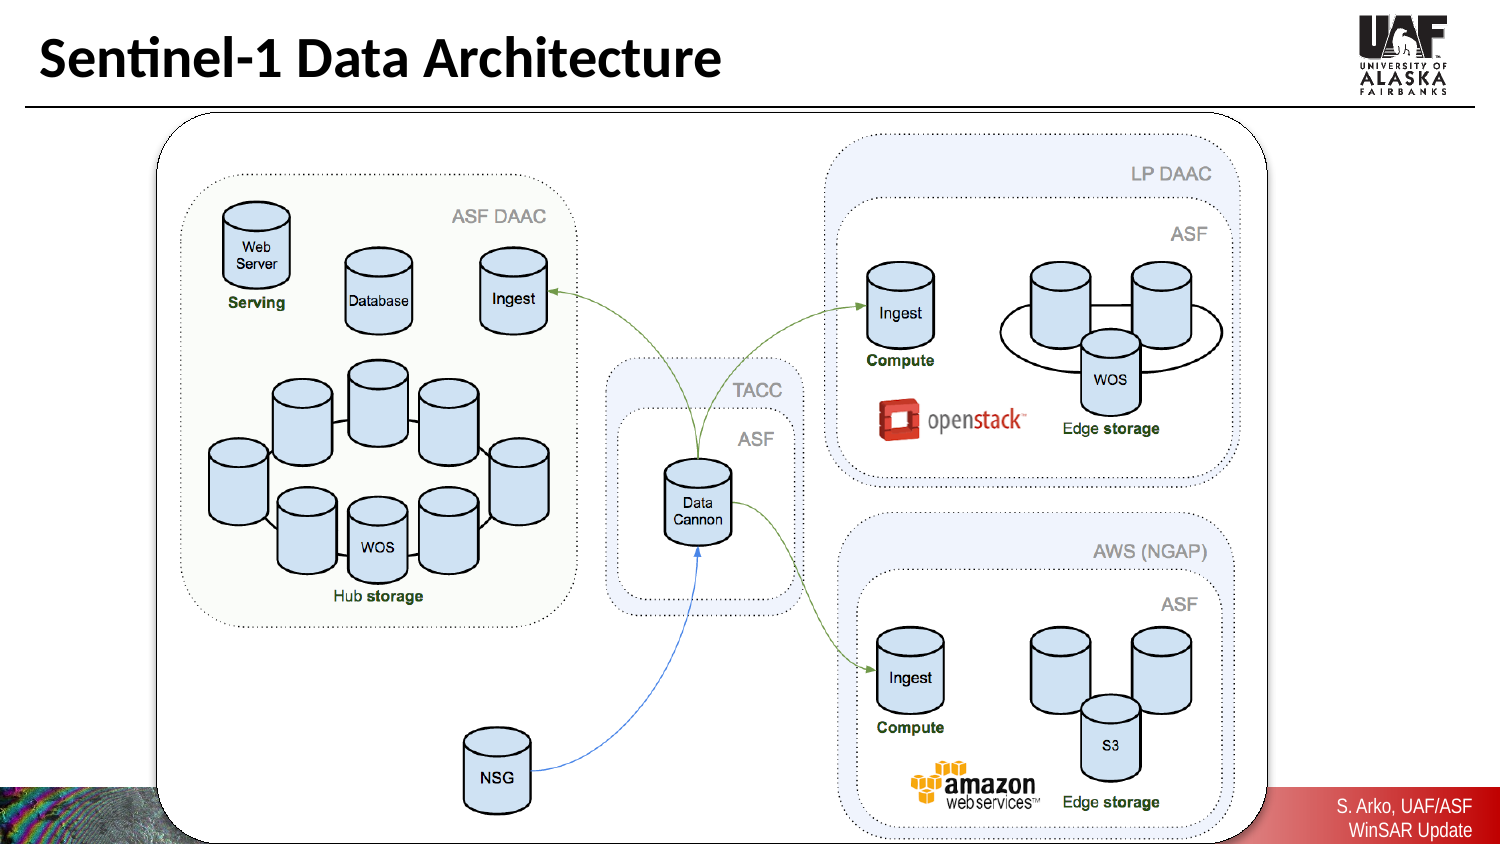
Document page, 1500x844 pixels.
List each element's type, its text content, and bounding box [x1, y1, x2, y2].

picture [0, 787, 57, 844]
picture [1358, 14, 1448, 95]
picture [156, 111, 1268, 844]
title Sentinel-1 Data Architecture [24, 14, 1338, 94]
